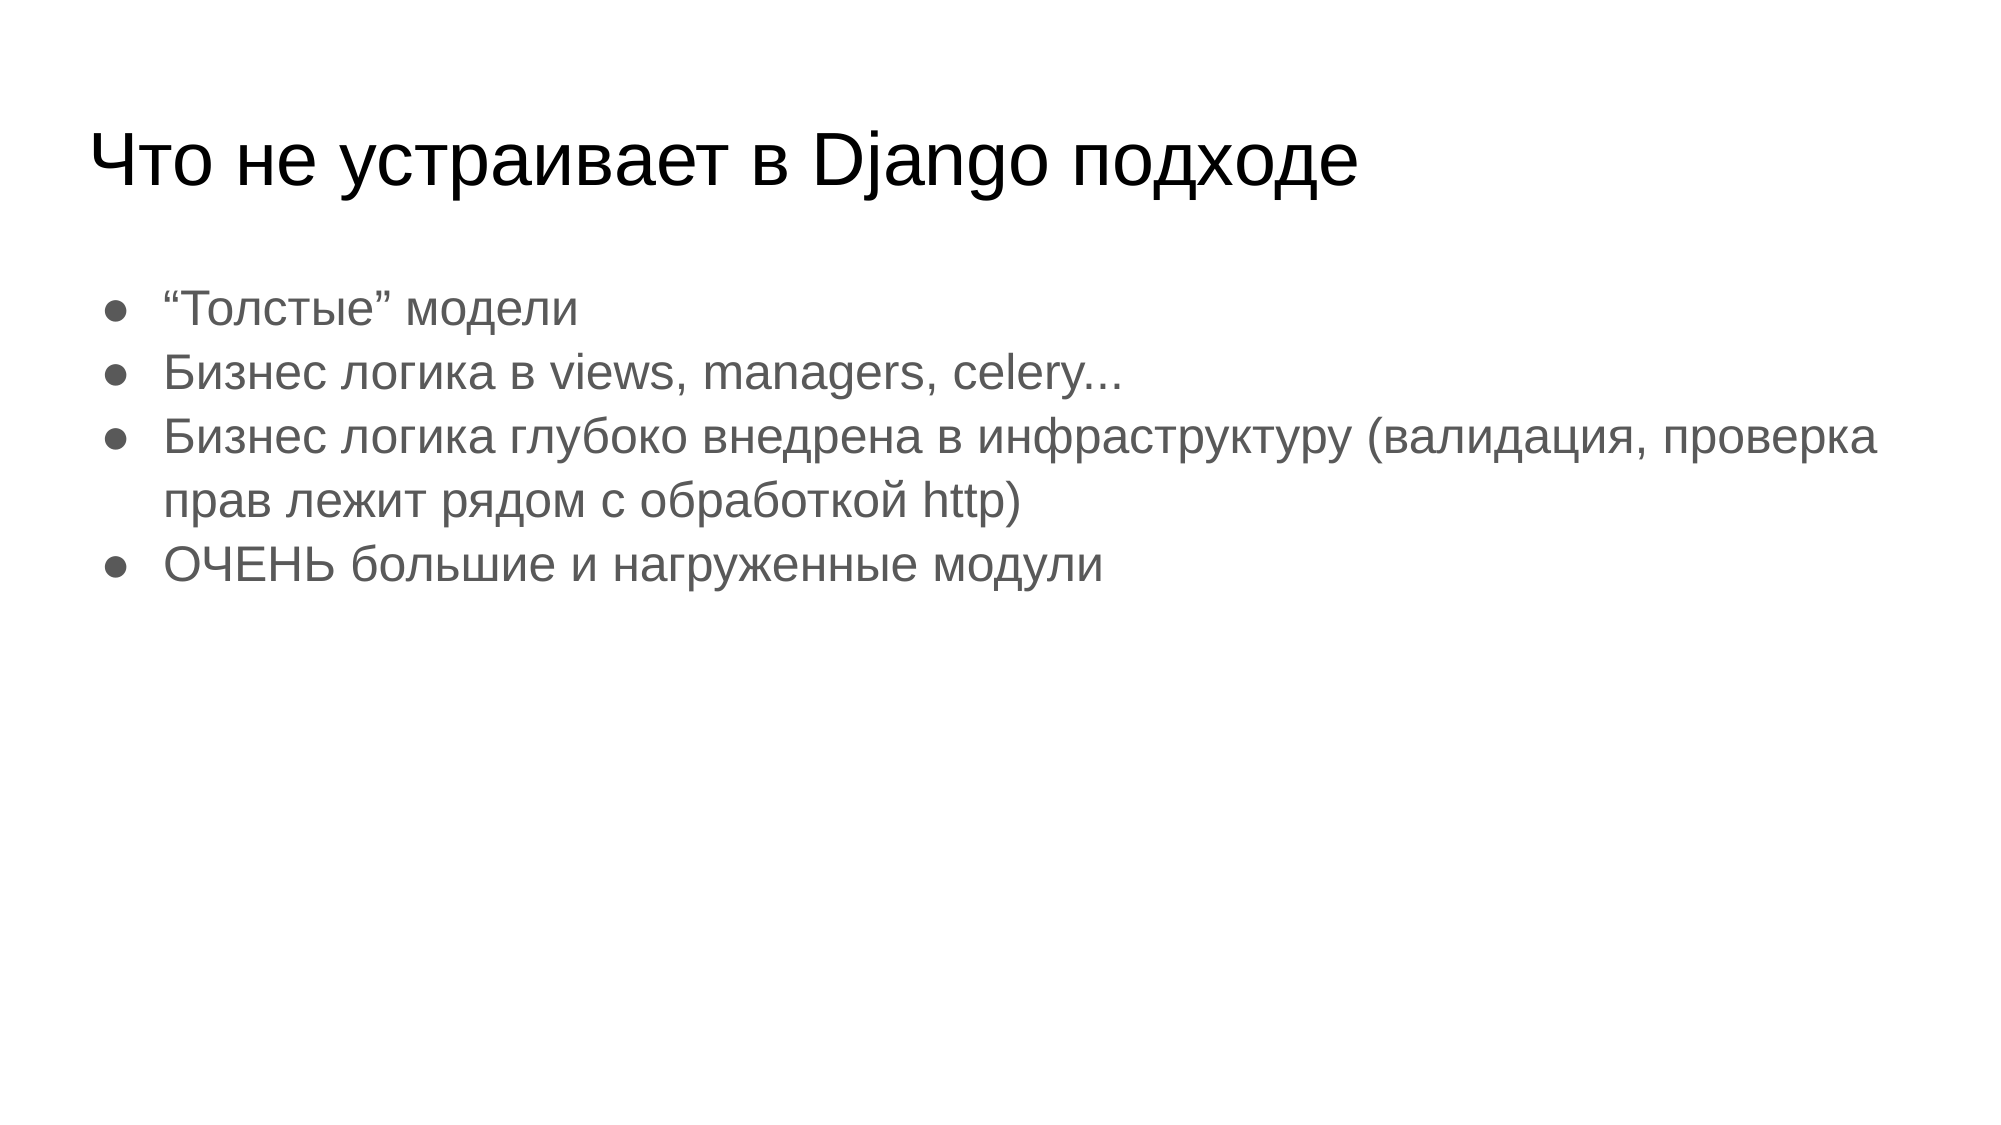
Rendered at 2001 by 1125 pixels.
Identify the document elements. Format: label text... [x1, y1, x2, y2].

list “Толстые” модели Бизнес логика в views, managers, celery... Бизнес логика глубоко внедрена в инфраструктуру (валидация, проверка прав лежит рядом с обработкой http) ОЧЕНЬ большие и нагруженные модули [68, 252, 1932, 1000]
title Что не устраивает в Django подходе [68, 97, 1932, 223]
